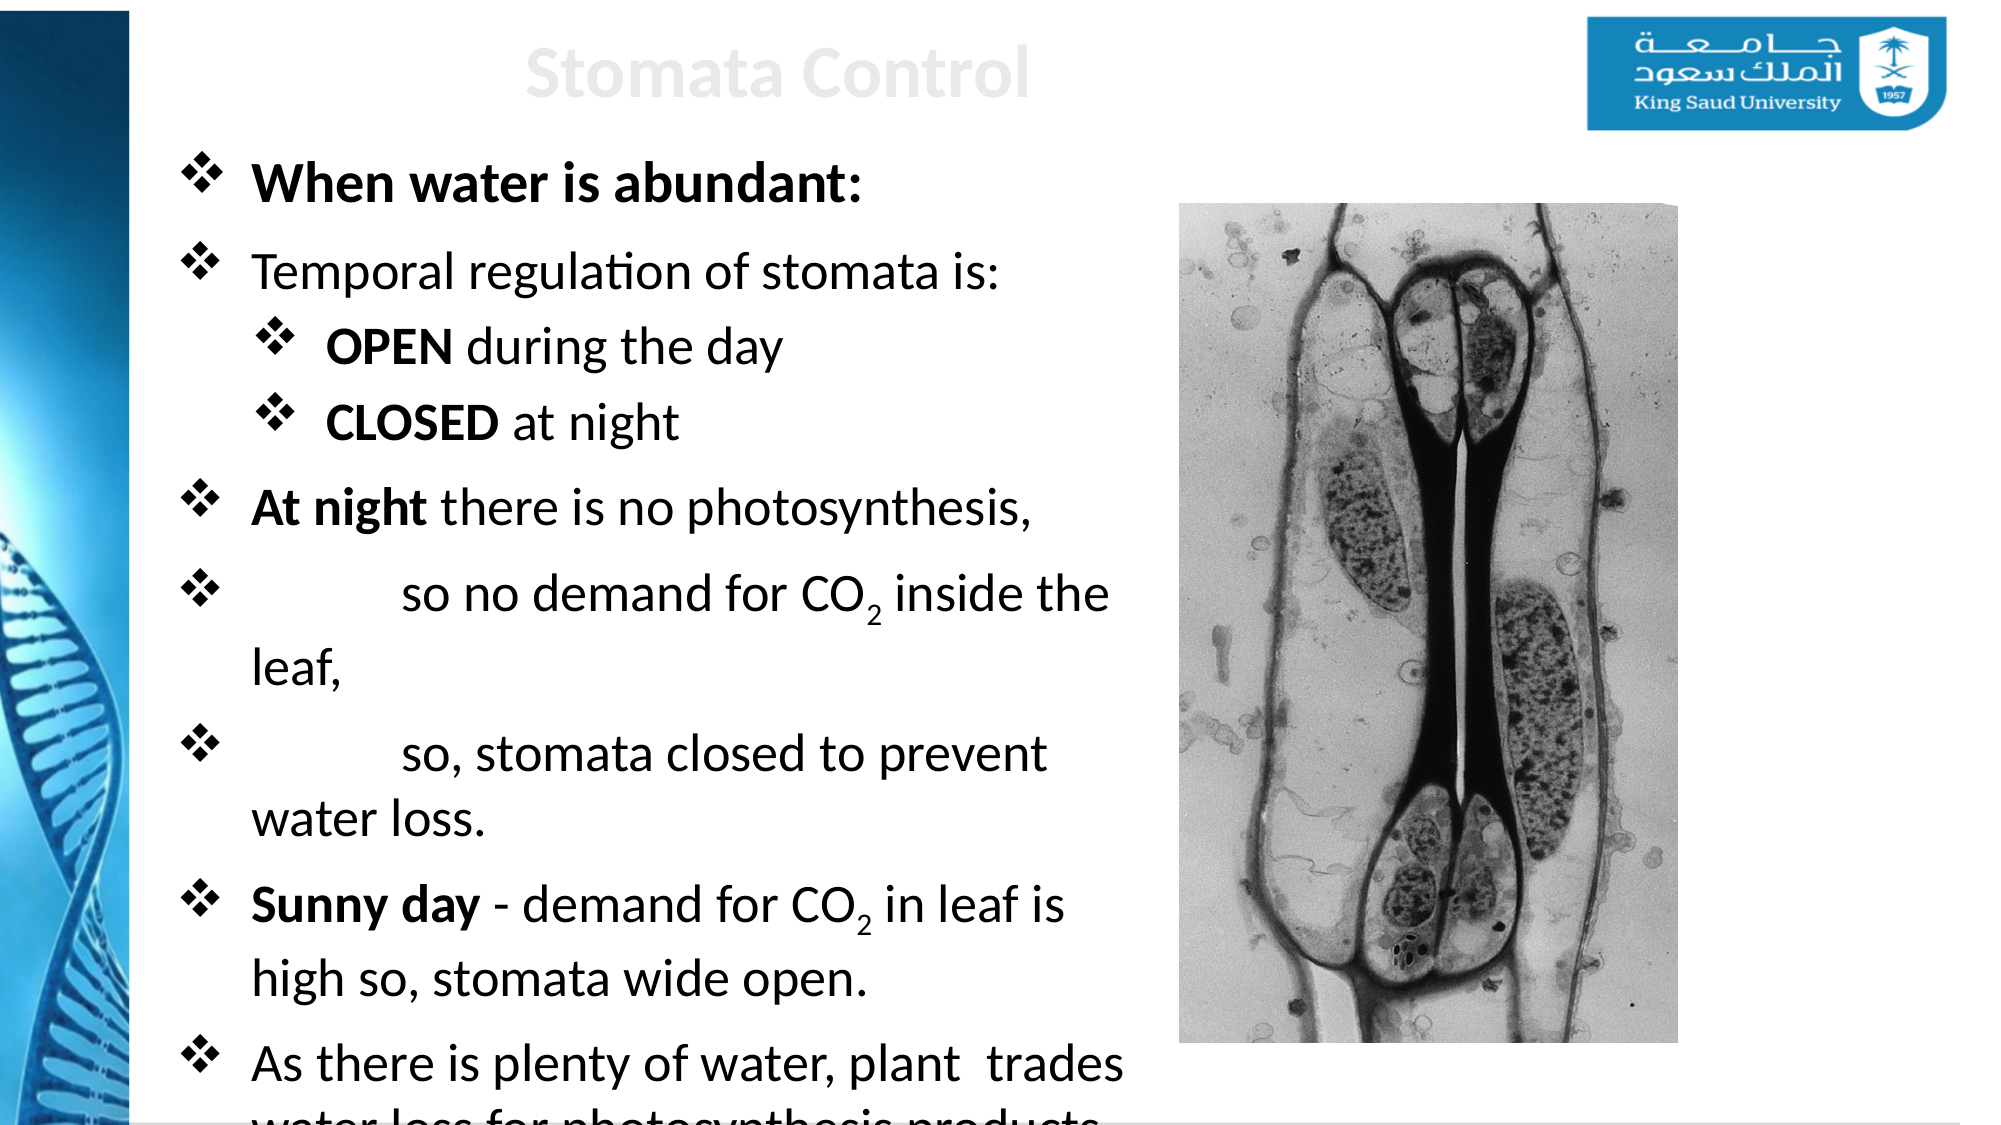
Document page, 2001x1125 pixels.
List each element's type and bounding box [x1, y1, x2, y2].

list [1179, 203, 1678, 1043]
picture [0, 0, 1960, 1125]
